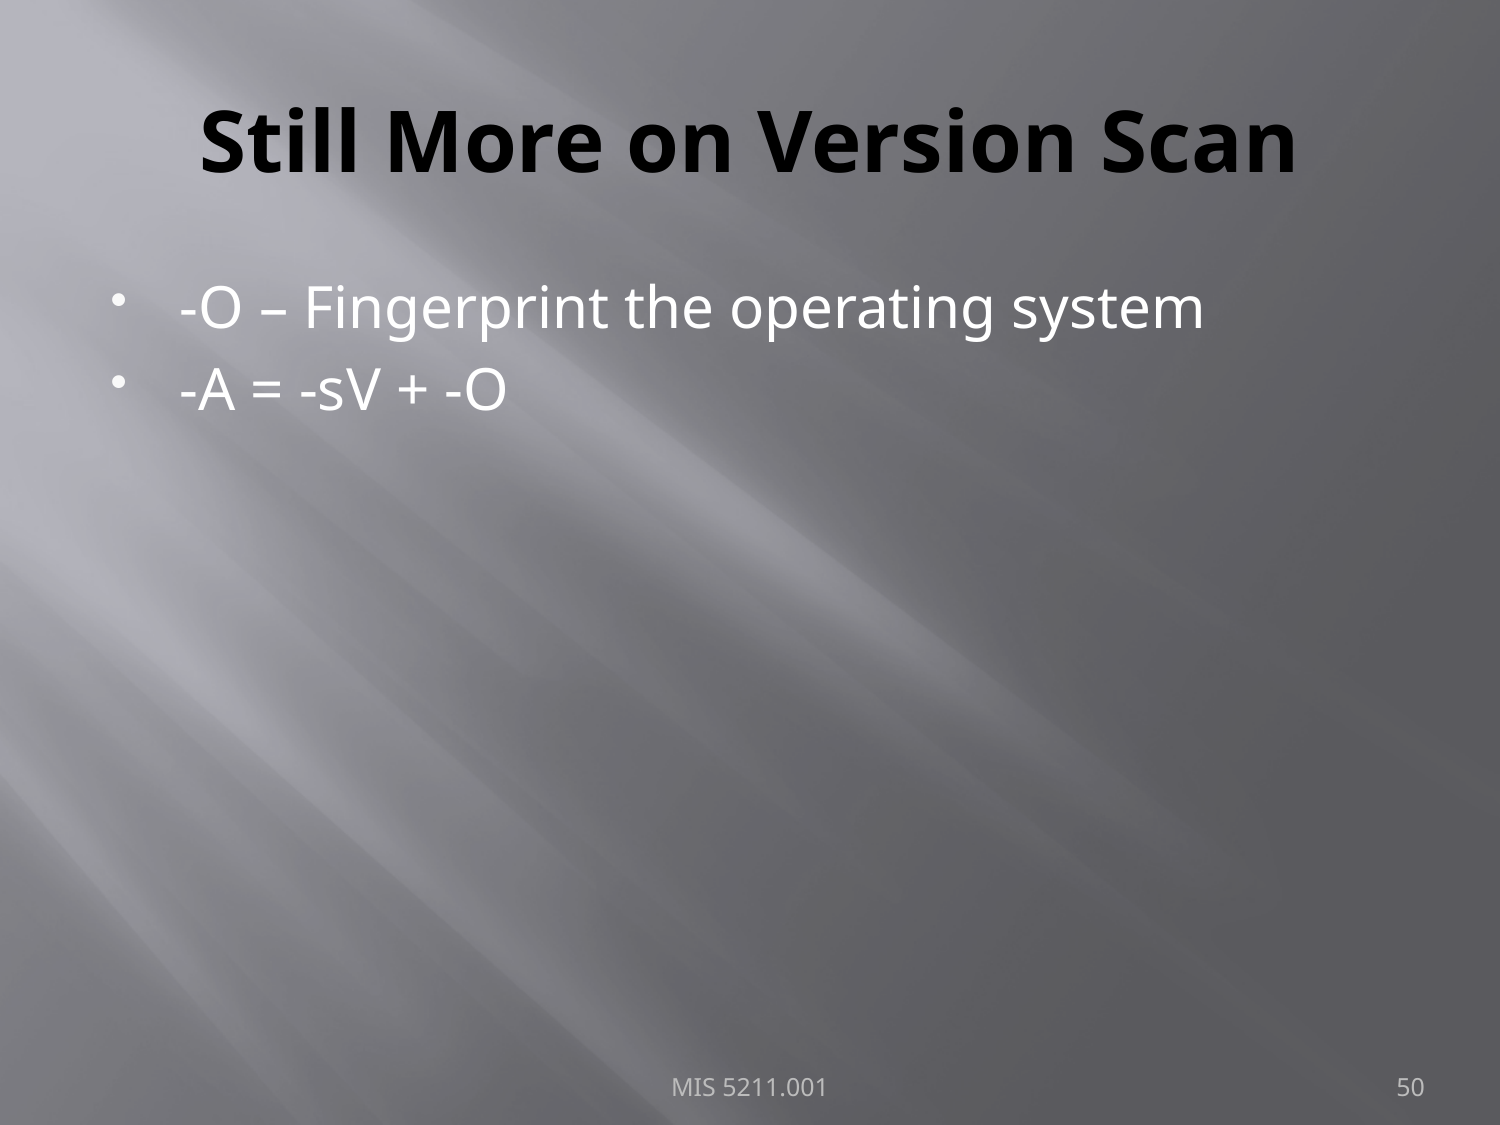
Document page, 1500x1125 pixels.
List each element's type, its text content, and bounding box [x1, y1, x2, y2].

footer MIS 5211.001 [512, 1052, 988, 1113]
title Still More on Version Scan [75, 45, 1425, 233]
slide_number 50 [1299, 1052, 1425, 1113]
list -O – Fingerprint the operating system -A = -sV + -O [75, 262, 1425, 1035]
